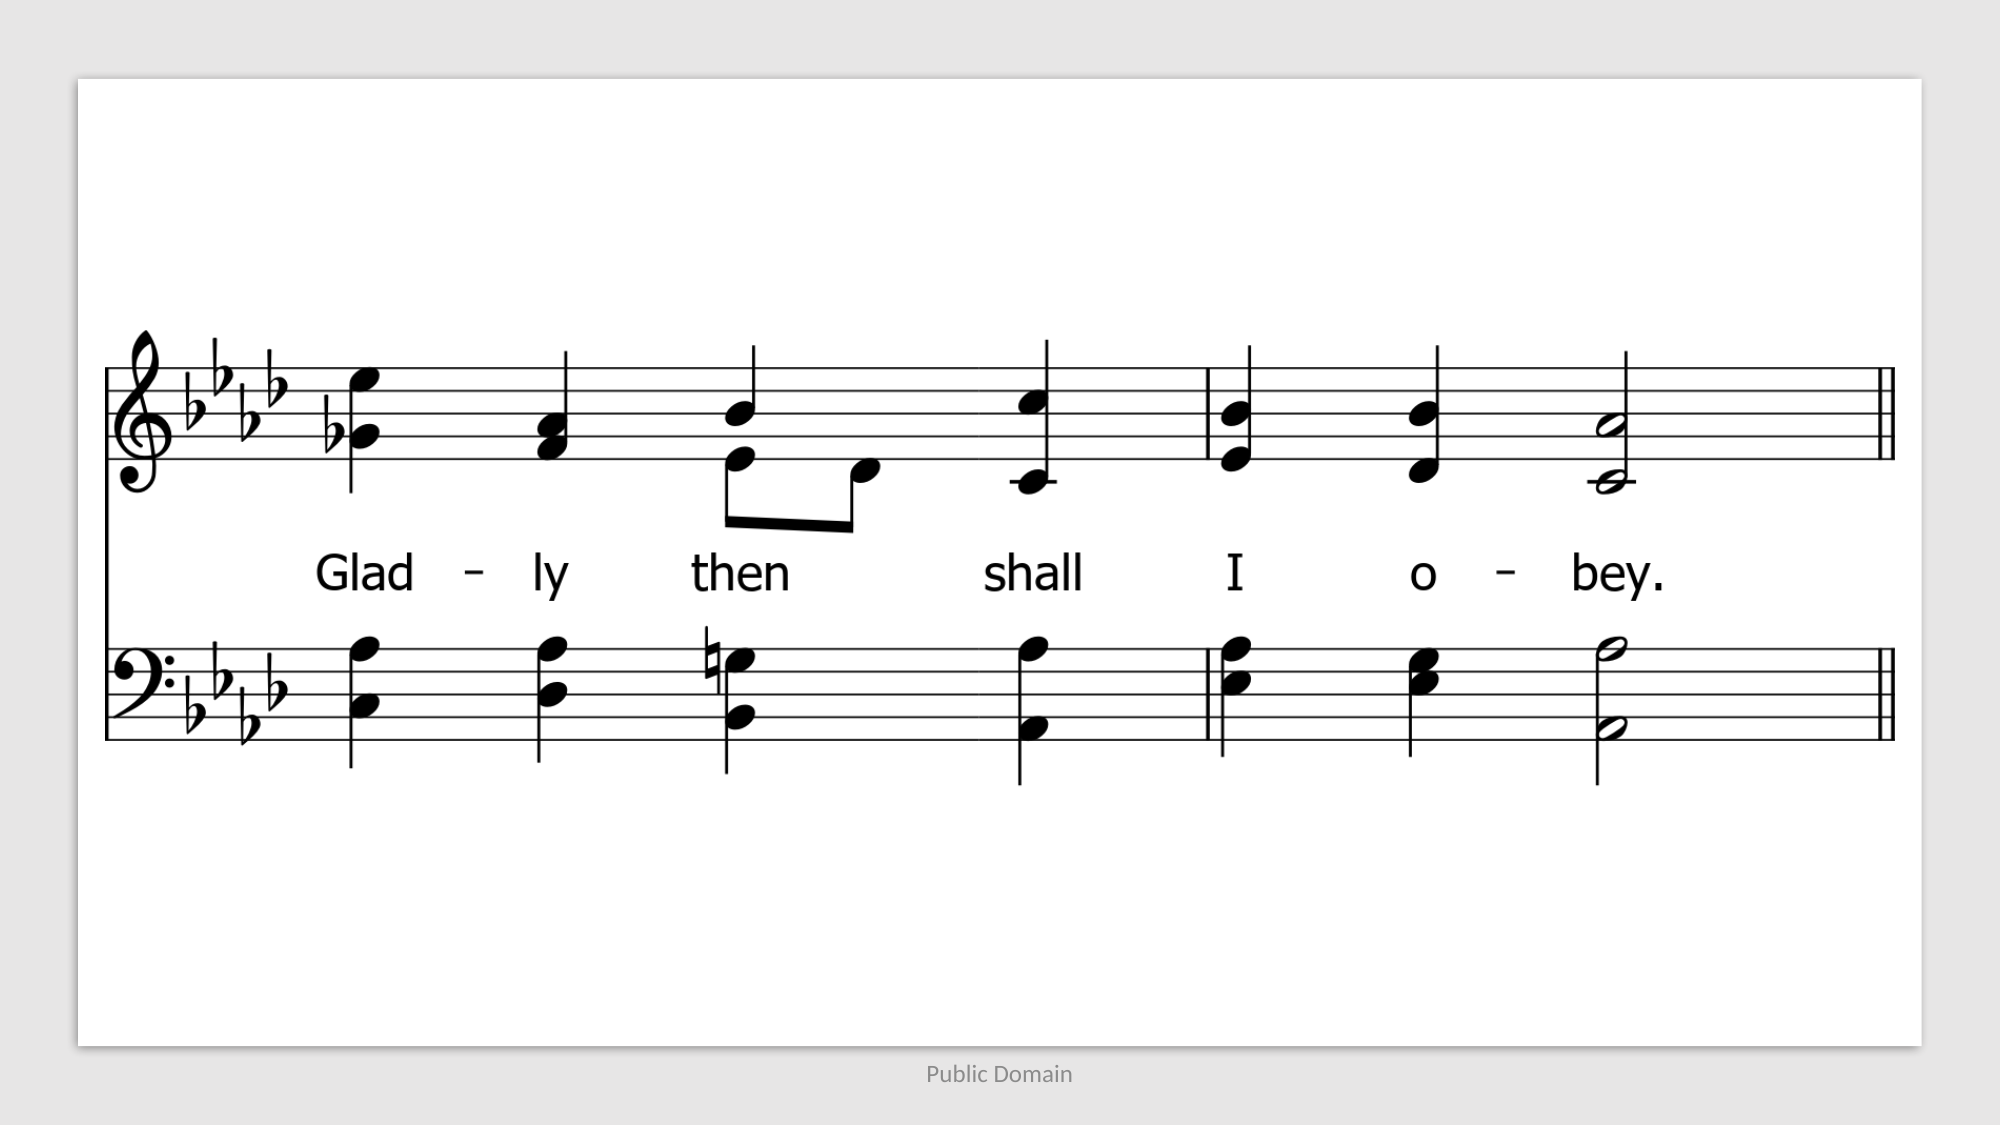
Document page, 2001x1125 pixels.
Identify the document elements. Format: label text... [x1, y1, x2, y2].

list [105, 323, 1895, 802]
footer Public Domain [662, 1042, 1338, 1103]
text_box [0, 0, 2000, 1125]
text_box [77, 78, 1923, 1047]
